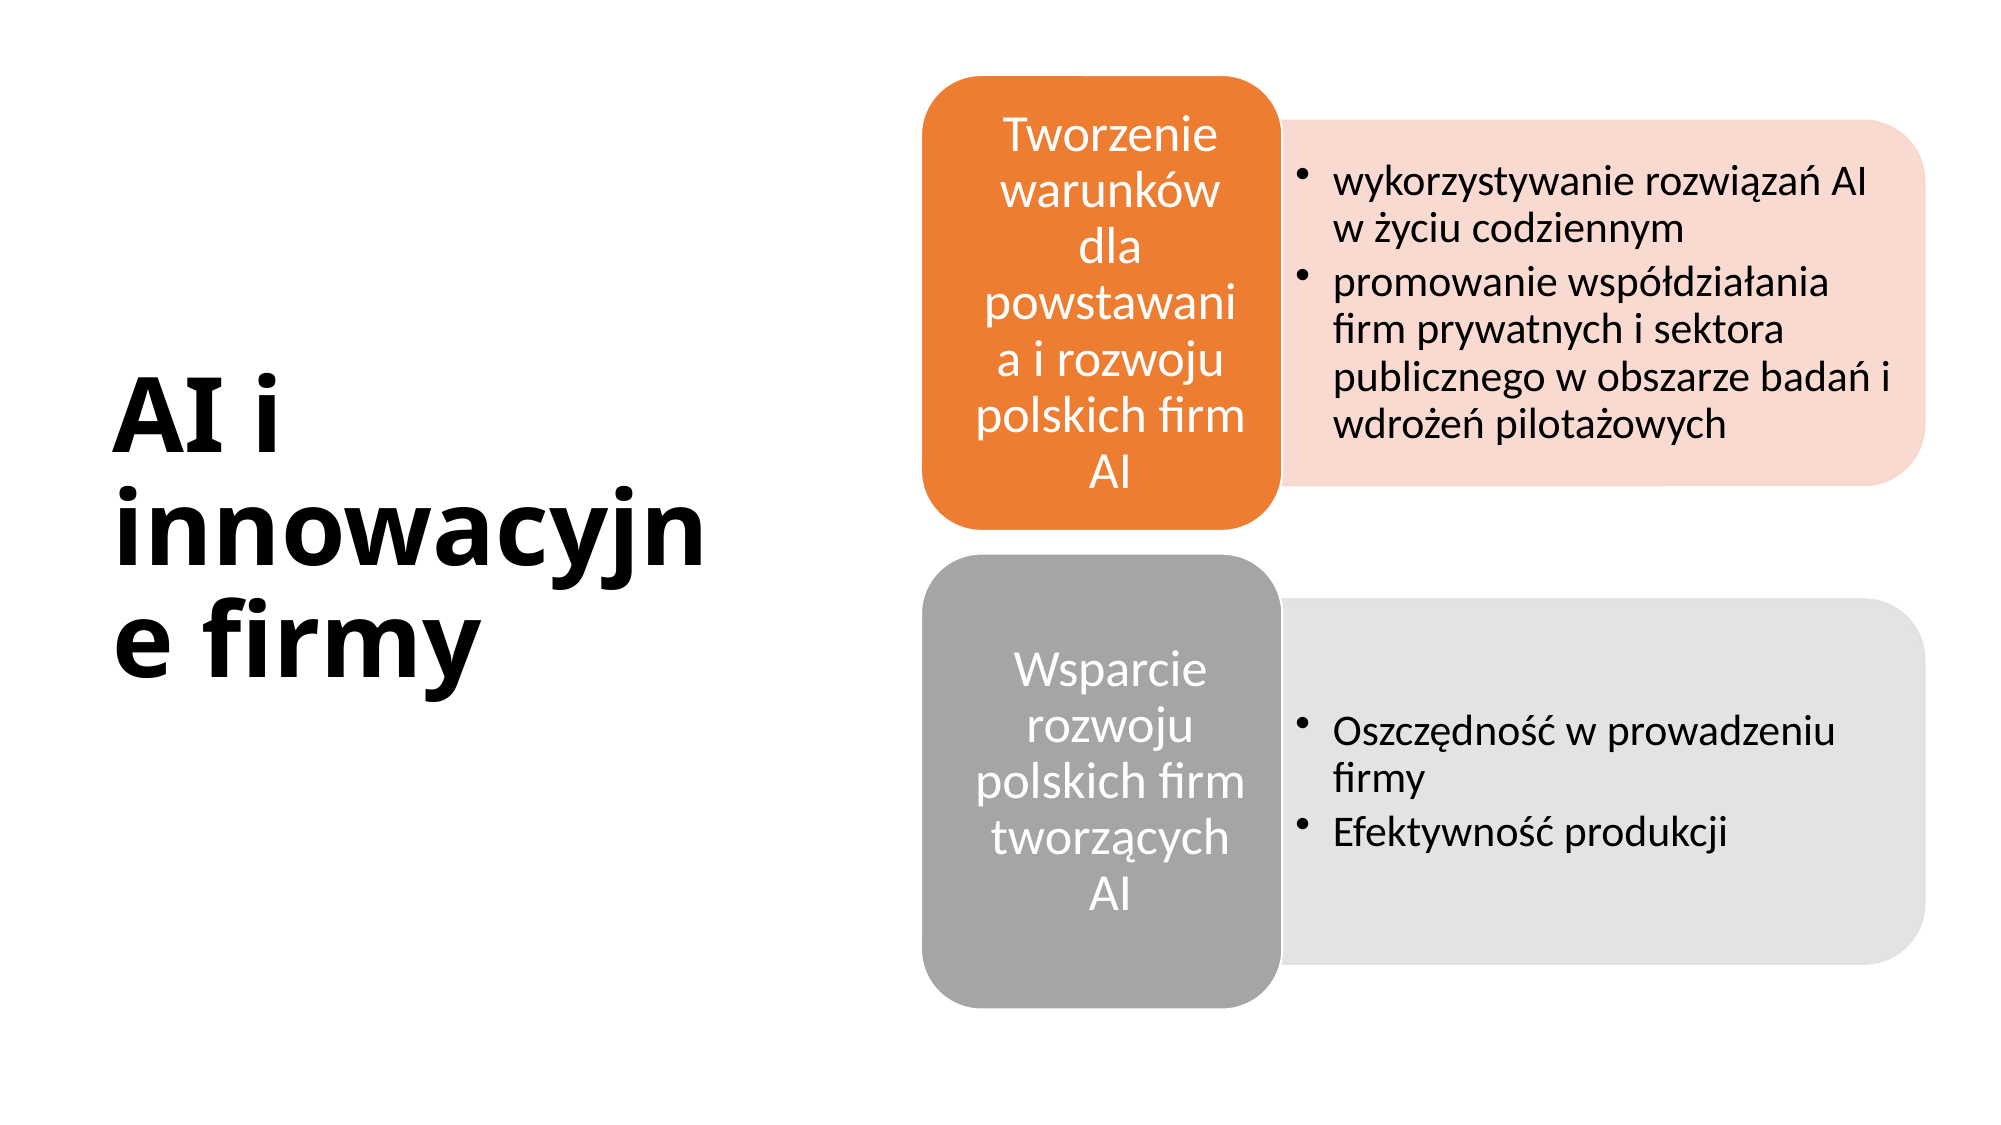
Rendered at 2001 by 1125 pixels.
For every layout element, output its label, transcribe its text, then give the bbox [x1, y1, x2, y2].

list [920, 74, 1925, 1010]
title AI i innowacyjne firmy [97, 198, 734, 866]
